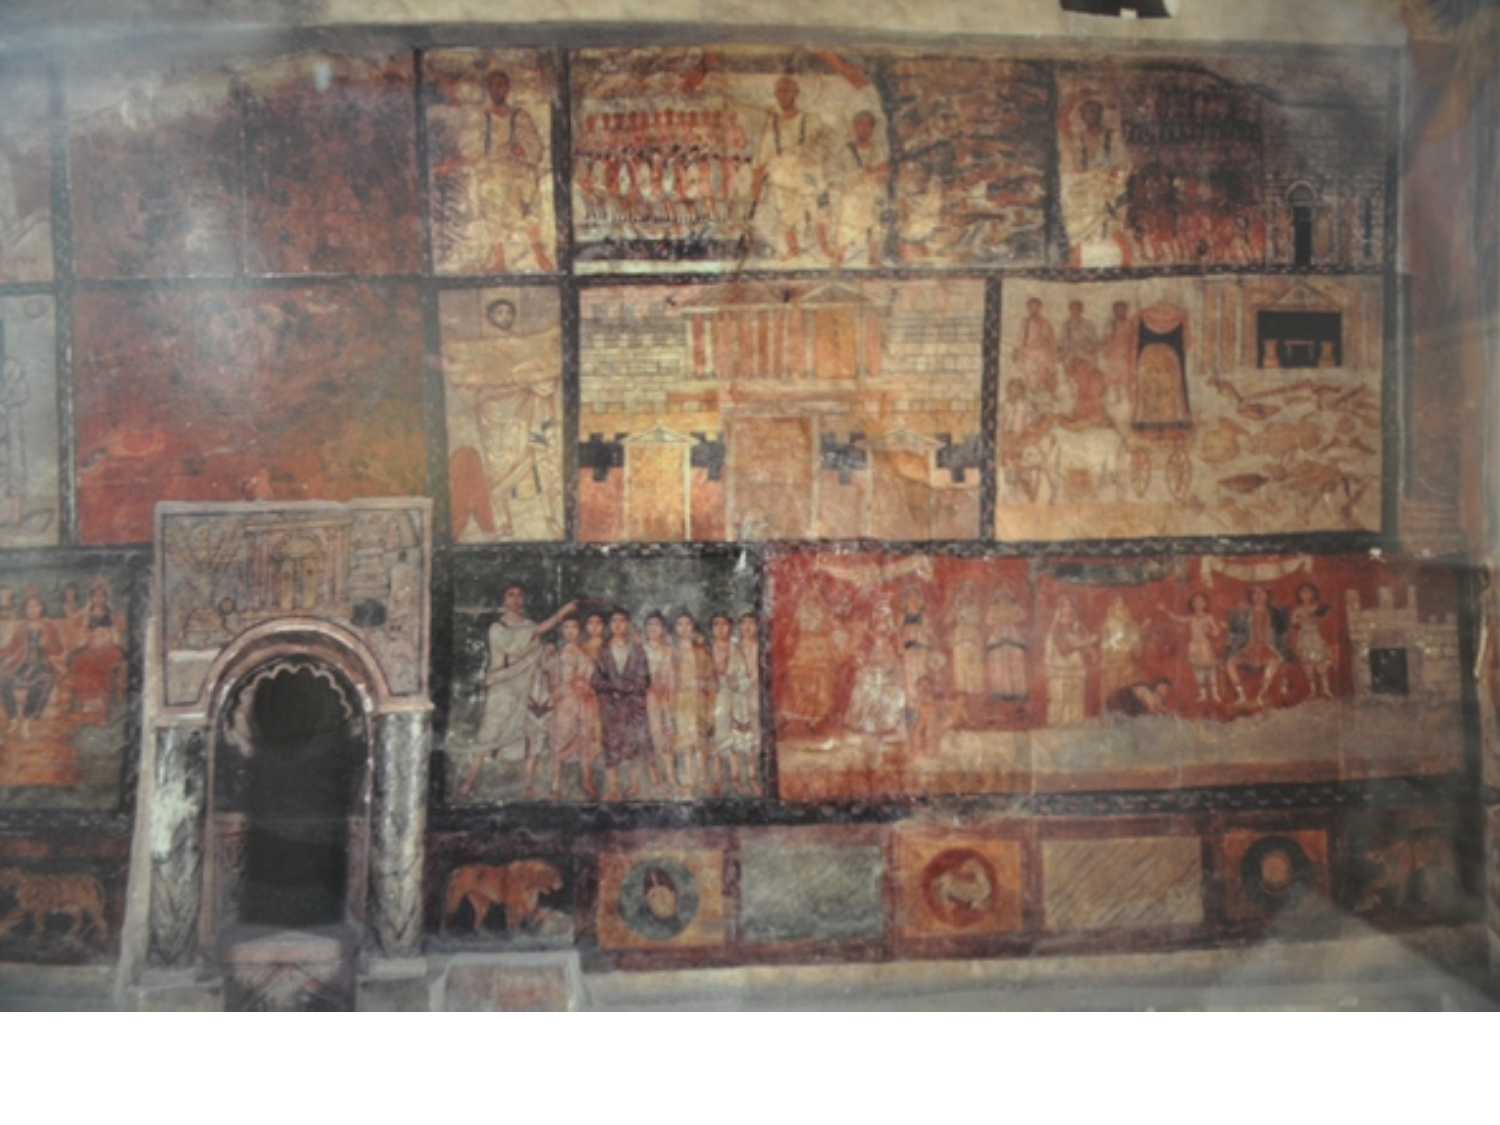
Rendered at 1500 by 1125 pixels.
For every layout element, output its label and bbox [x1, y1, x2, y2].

list [0, 0, 1500, 1012]
